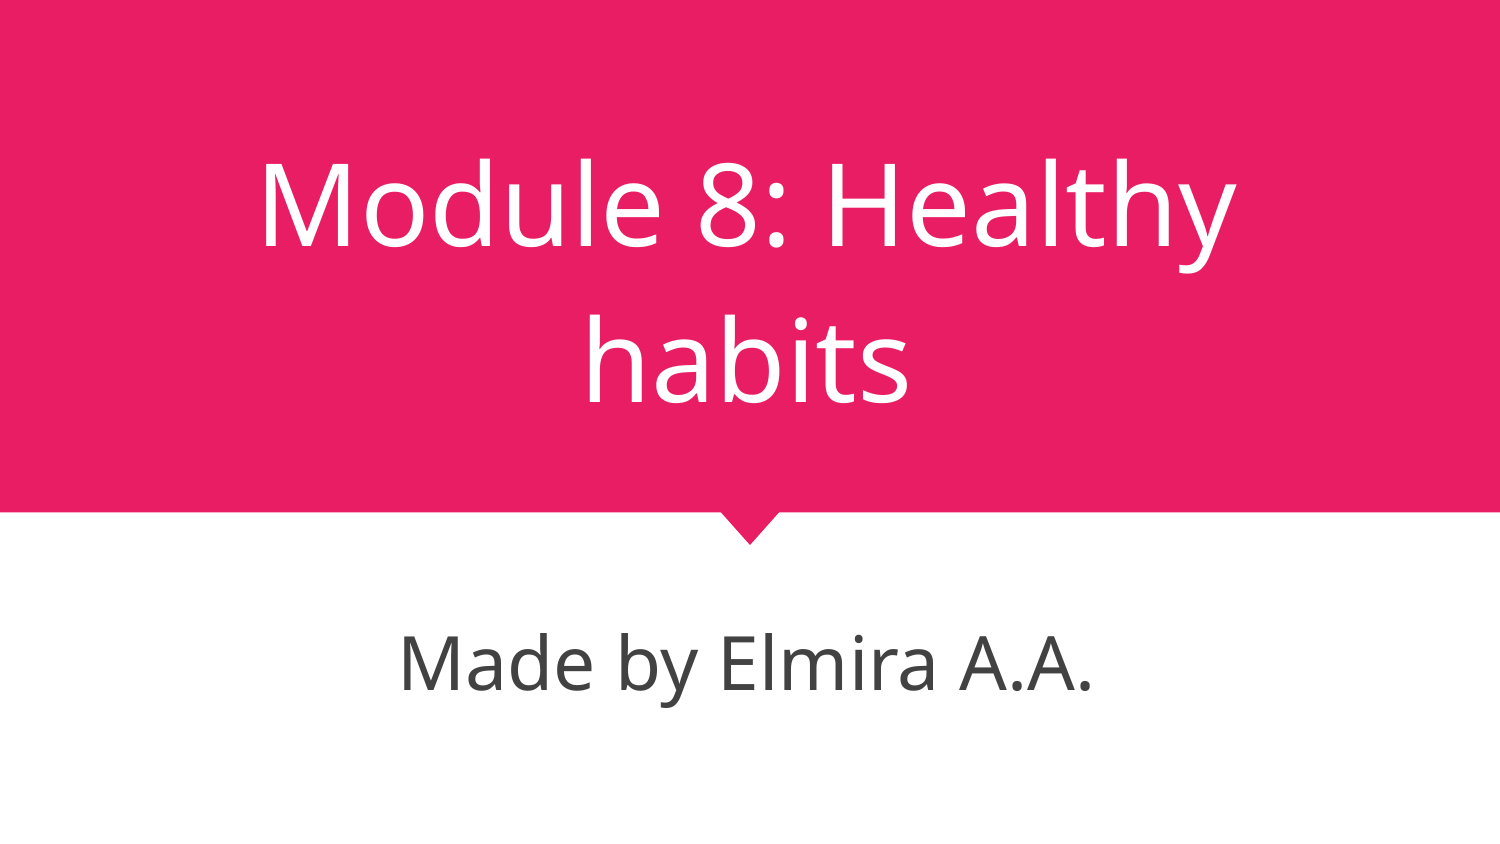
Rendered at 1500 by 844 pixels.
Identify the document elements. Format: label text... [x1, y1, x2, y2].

title Module 8: Healthy habits [67, 105, 1427, 452]
subtitle Made by Elmira A.A. [67, 557, 1427, 765]
